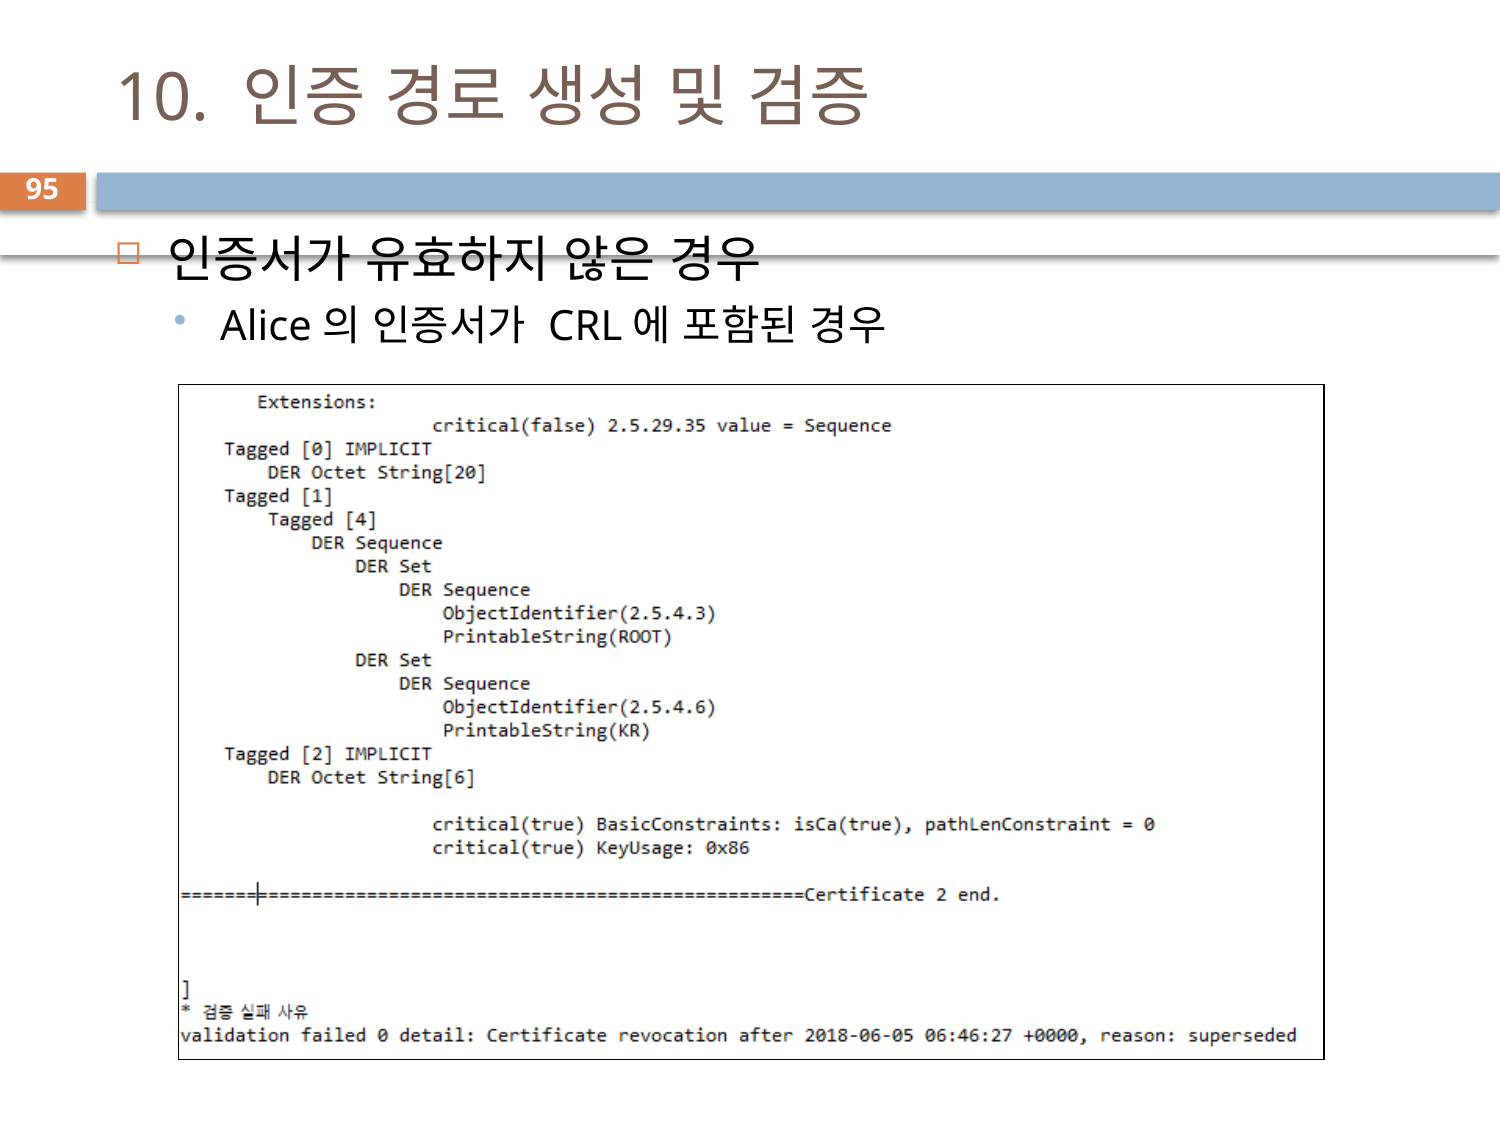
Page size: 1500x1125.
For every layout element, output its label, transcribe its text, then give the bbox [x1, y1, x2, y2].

list 인증서가 유효하지 않은 경우 Alice의 인증서가 CRL에 포함된 경우 [100, 219, 1438, 1047]
title 10. 인증 경로 생성 및 검증 [100, 37, 1438, 149]
picture [178, 384, 1324, 1060]
slide_number 95 [0, 170, 87, 211]
